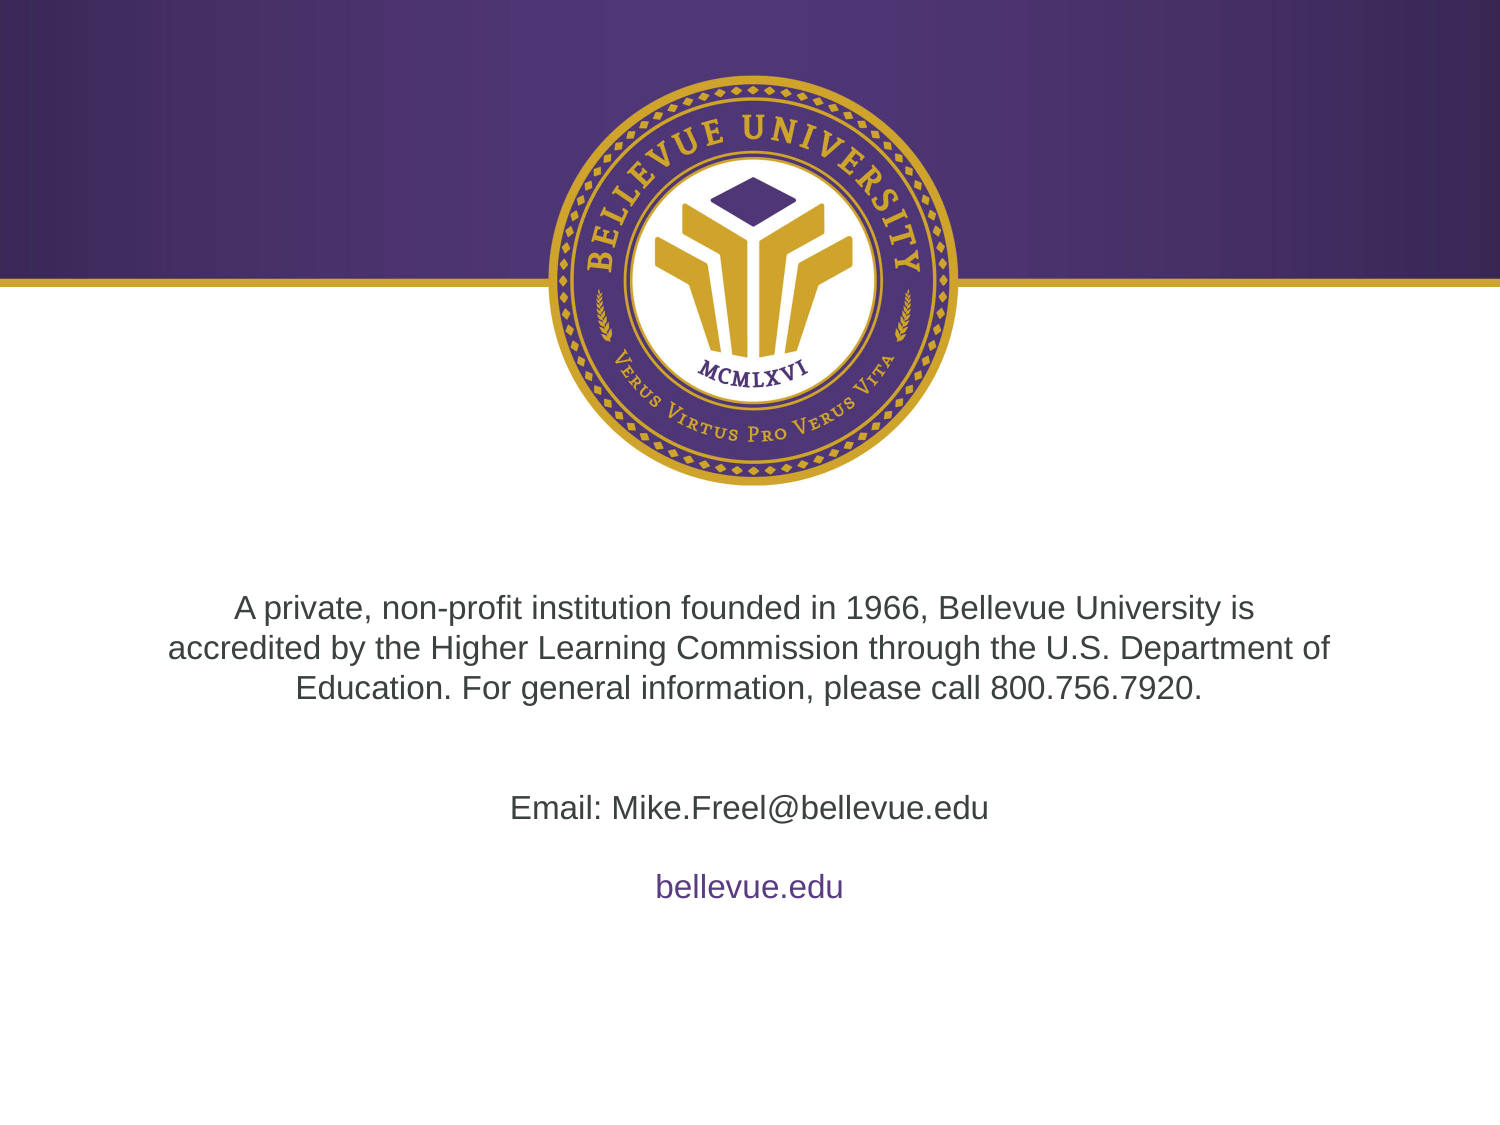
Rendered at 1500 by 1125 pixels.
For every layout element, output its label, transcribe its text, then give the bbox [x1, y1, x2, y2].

text_box A private, non-profit institution founded in 1966, Bellevue University is accredited by the Higher Learning Commission through the U.S. Department of Education. For general information, please call 800.756.7920. Email: Mike.Freel@bellevue.edu bellevue.edu [74, 567, 1425, 964]
picture [0, 0, 1500, 1125]
